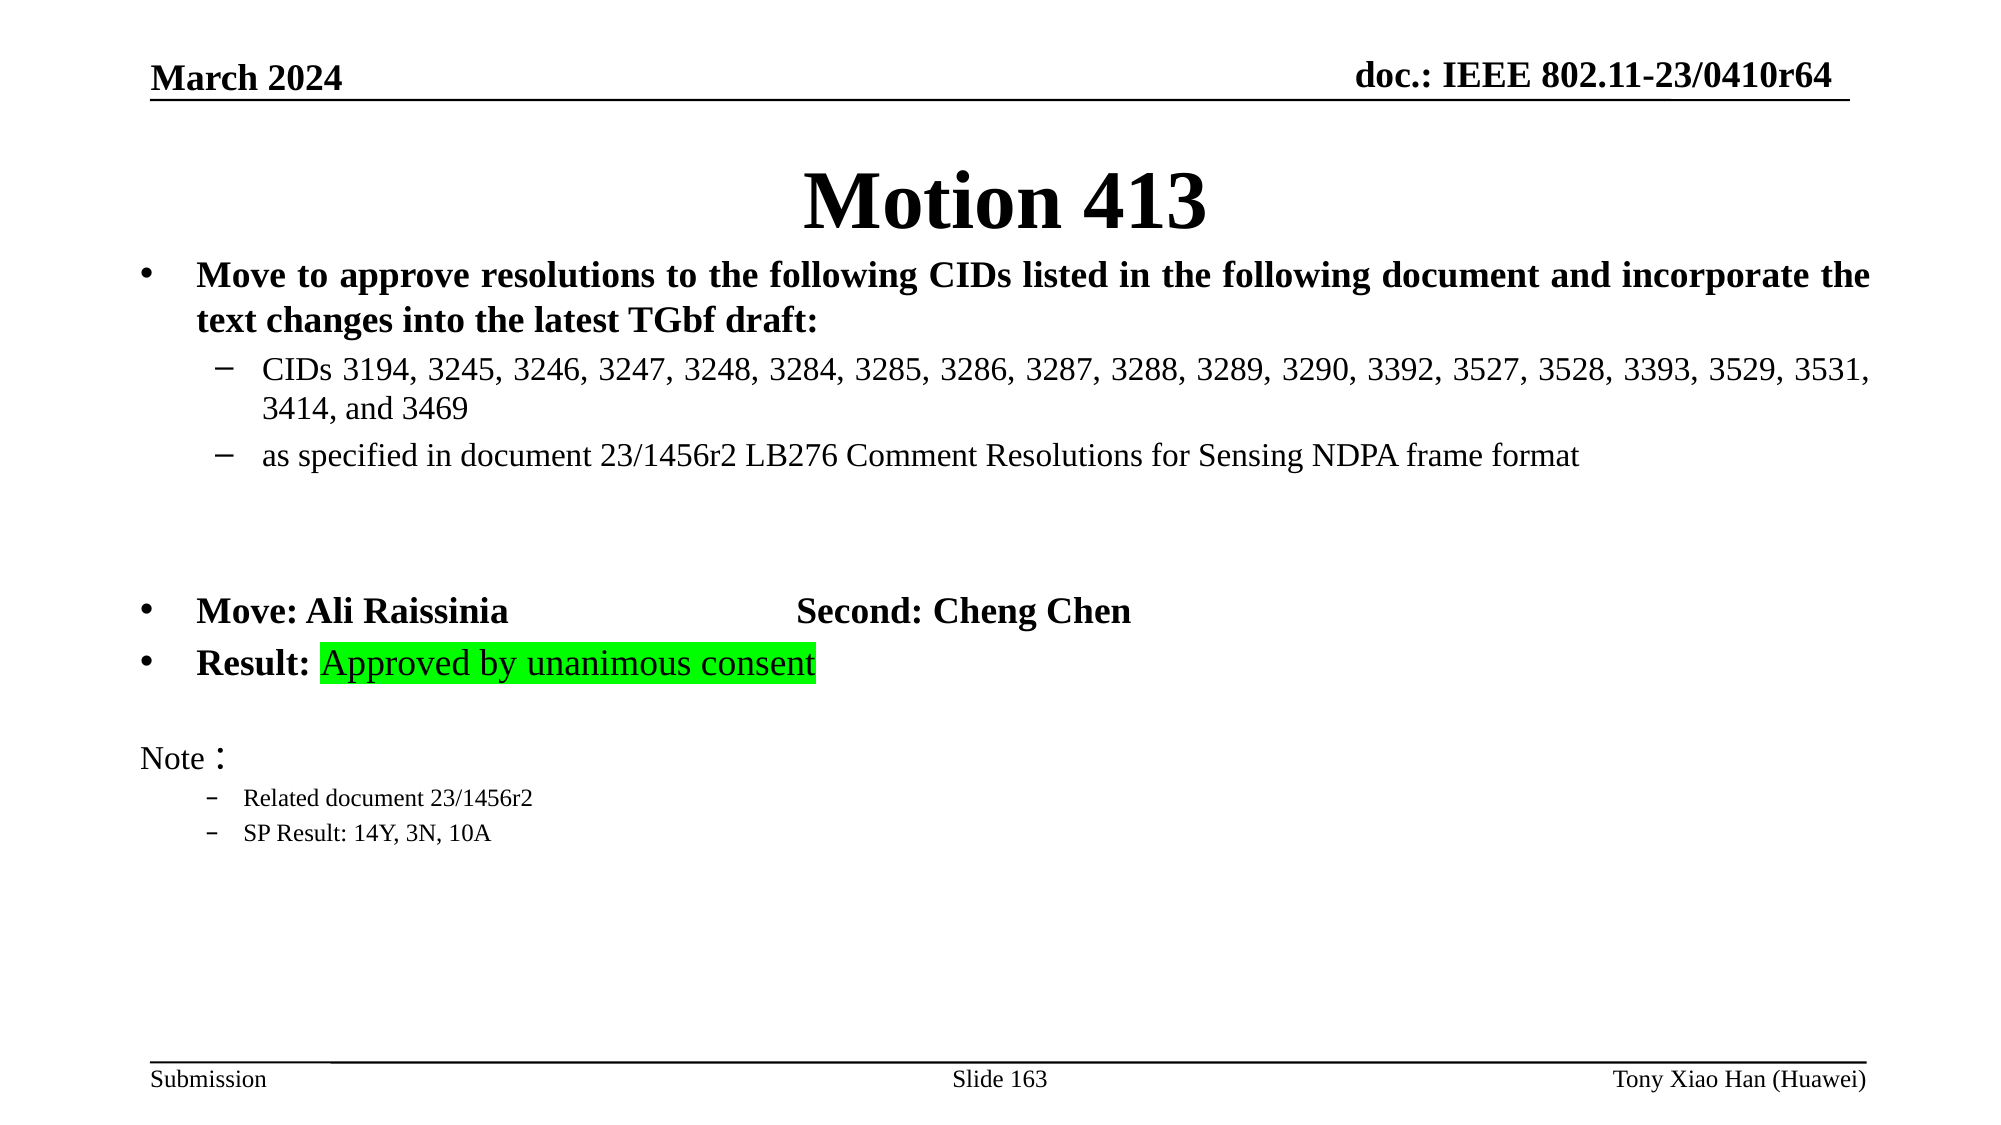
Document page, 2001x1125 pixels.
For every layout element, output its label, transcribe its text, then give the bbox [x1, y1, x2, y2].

text_box Move to approve resolutions to the following CIDs listed in the following document and incorporate the text changes into the latest TGbf draft: CIDs 3194, 3245, 3246, 3247, 3248, 3284, 3285, 3286, 3287, 3288, 3289, 3290, 3392, 3527, 3528, 3393, 3529, 3531, 3414, and 3469 as specified in document 23/1456r2 LB276 Comment Resolutions for Sensing NDPA frame format Move: Ali Raissinia Second: Cheng Chen Result: Approved by unanimous consent Note： Related document 23/1456r2 SP Result: 14Y, 3N, 10A [125, 212, 1888, 900]
text_box Motion 413 [368, 137, 1644, 212]
